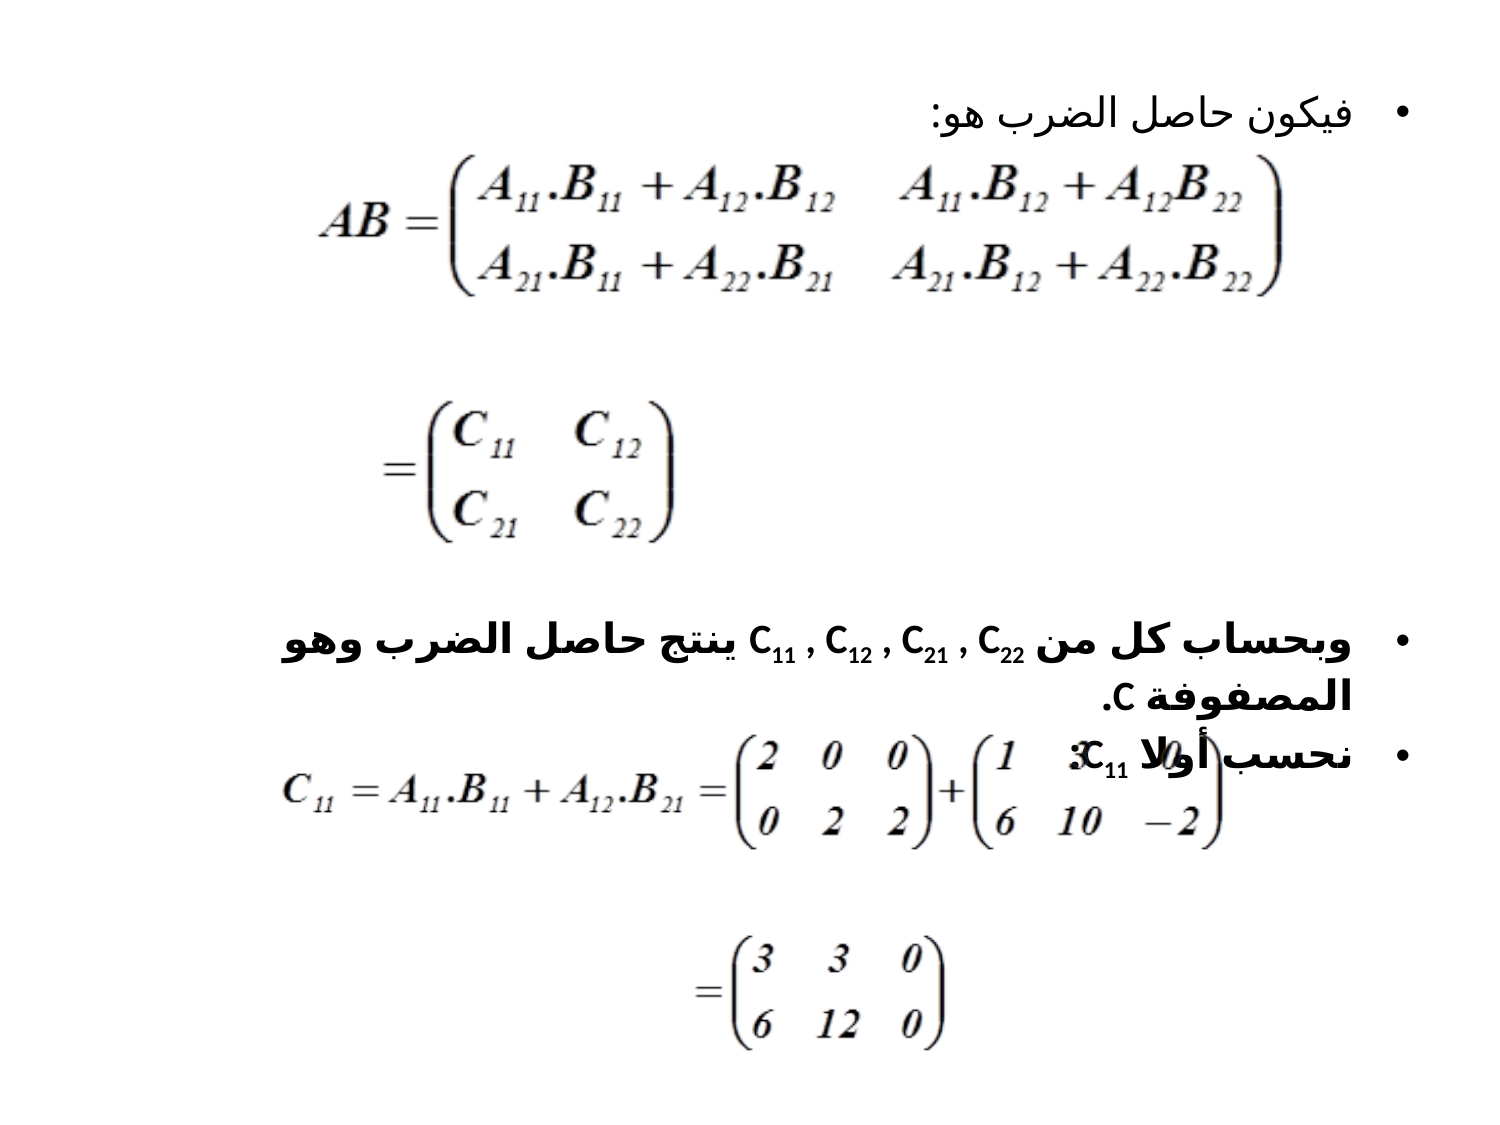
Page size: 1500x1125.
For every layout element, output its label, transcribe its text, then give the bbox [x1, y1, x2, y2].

list فيكون حاصل الضرب هو: وبحساب كل من C11 , C12 , C21 , C22 ينتج حاصل الضرب وهو المصفوفة C. نحسب أولا C11: [75, 78, 1425, 1059]
picture [277, 727, 1230, 1059]
picture [312, 148, 1290, 551]
